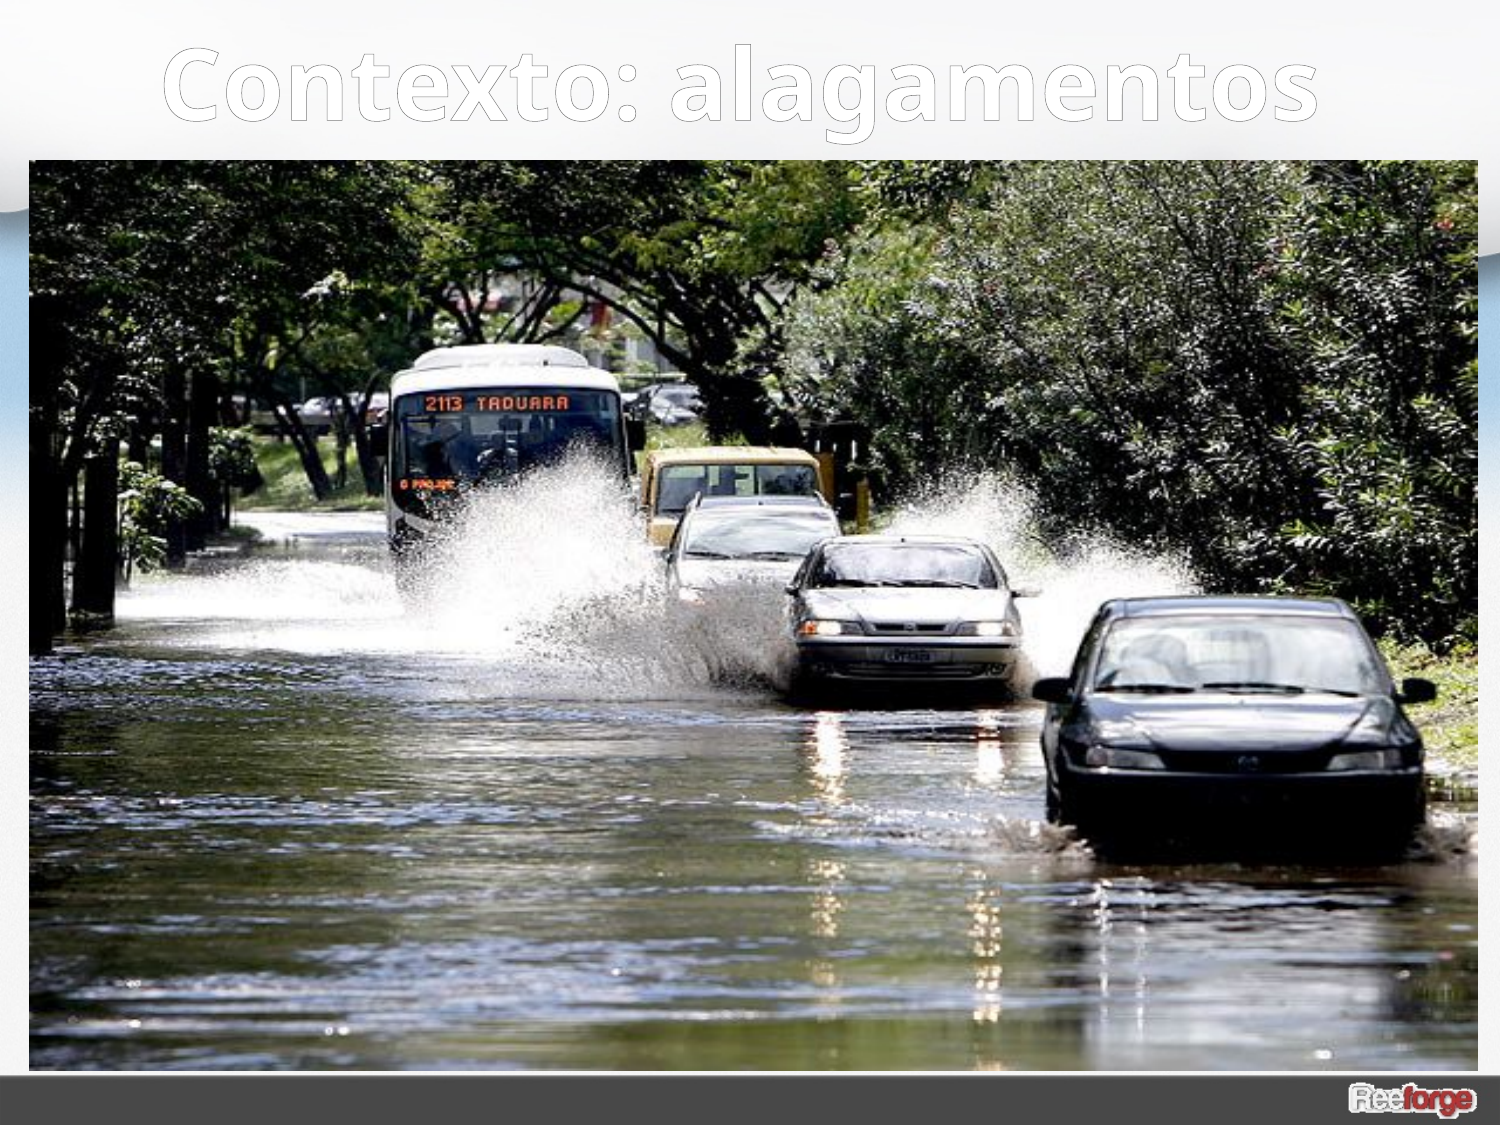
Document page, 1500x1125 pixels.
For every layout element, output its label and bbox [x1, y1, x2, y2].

list [29, 160, 1479, 1071]
picture [0, 0, 1500, 1125]
